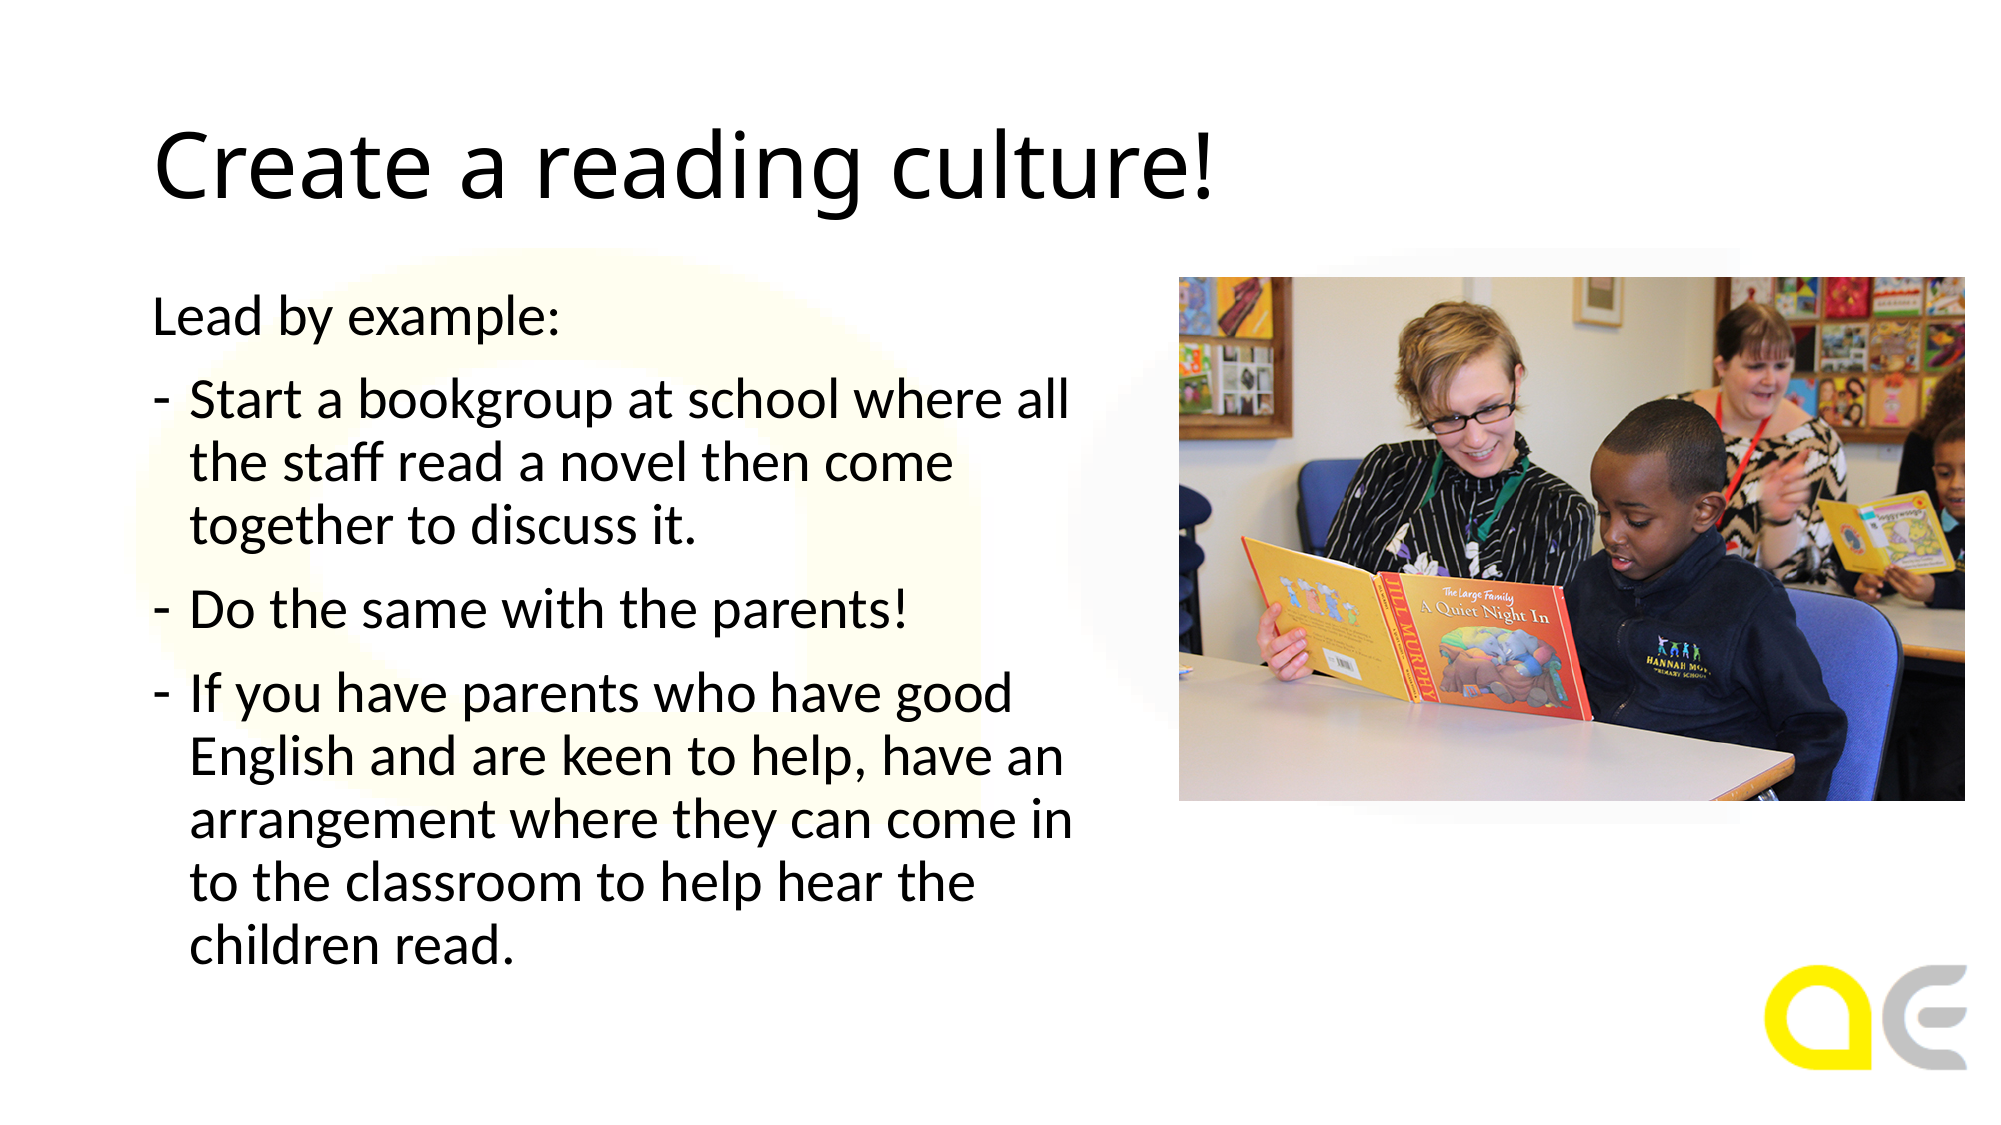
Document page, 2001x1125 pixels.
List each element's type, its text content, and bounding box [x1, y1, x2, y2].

picture [1748, 920, 2000, 1125]
title Create a reading culture! [137, 59, 1863, 278]
picture [1179, 277, 1965, 801]
list Lead by example: Start a bookgroup at school where all the staff read a novel then come together to discuss it. Do the same with the parents! If you have parents who have good English and are keen to help, have an arrangement where they can come in to the classroom to help hear the children read. [137, 277, 1120, 992]
